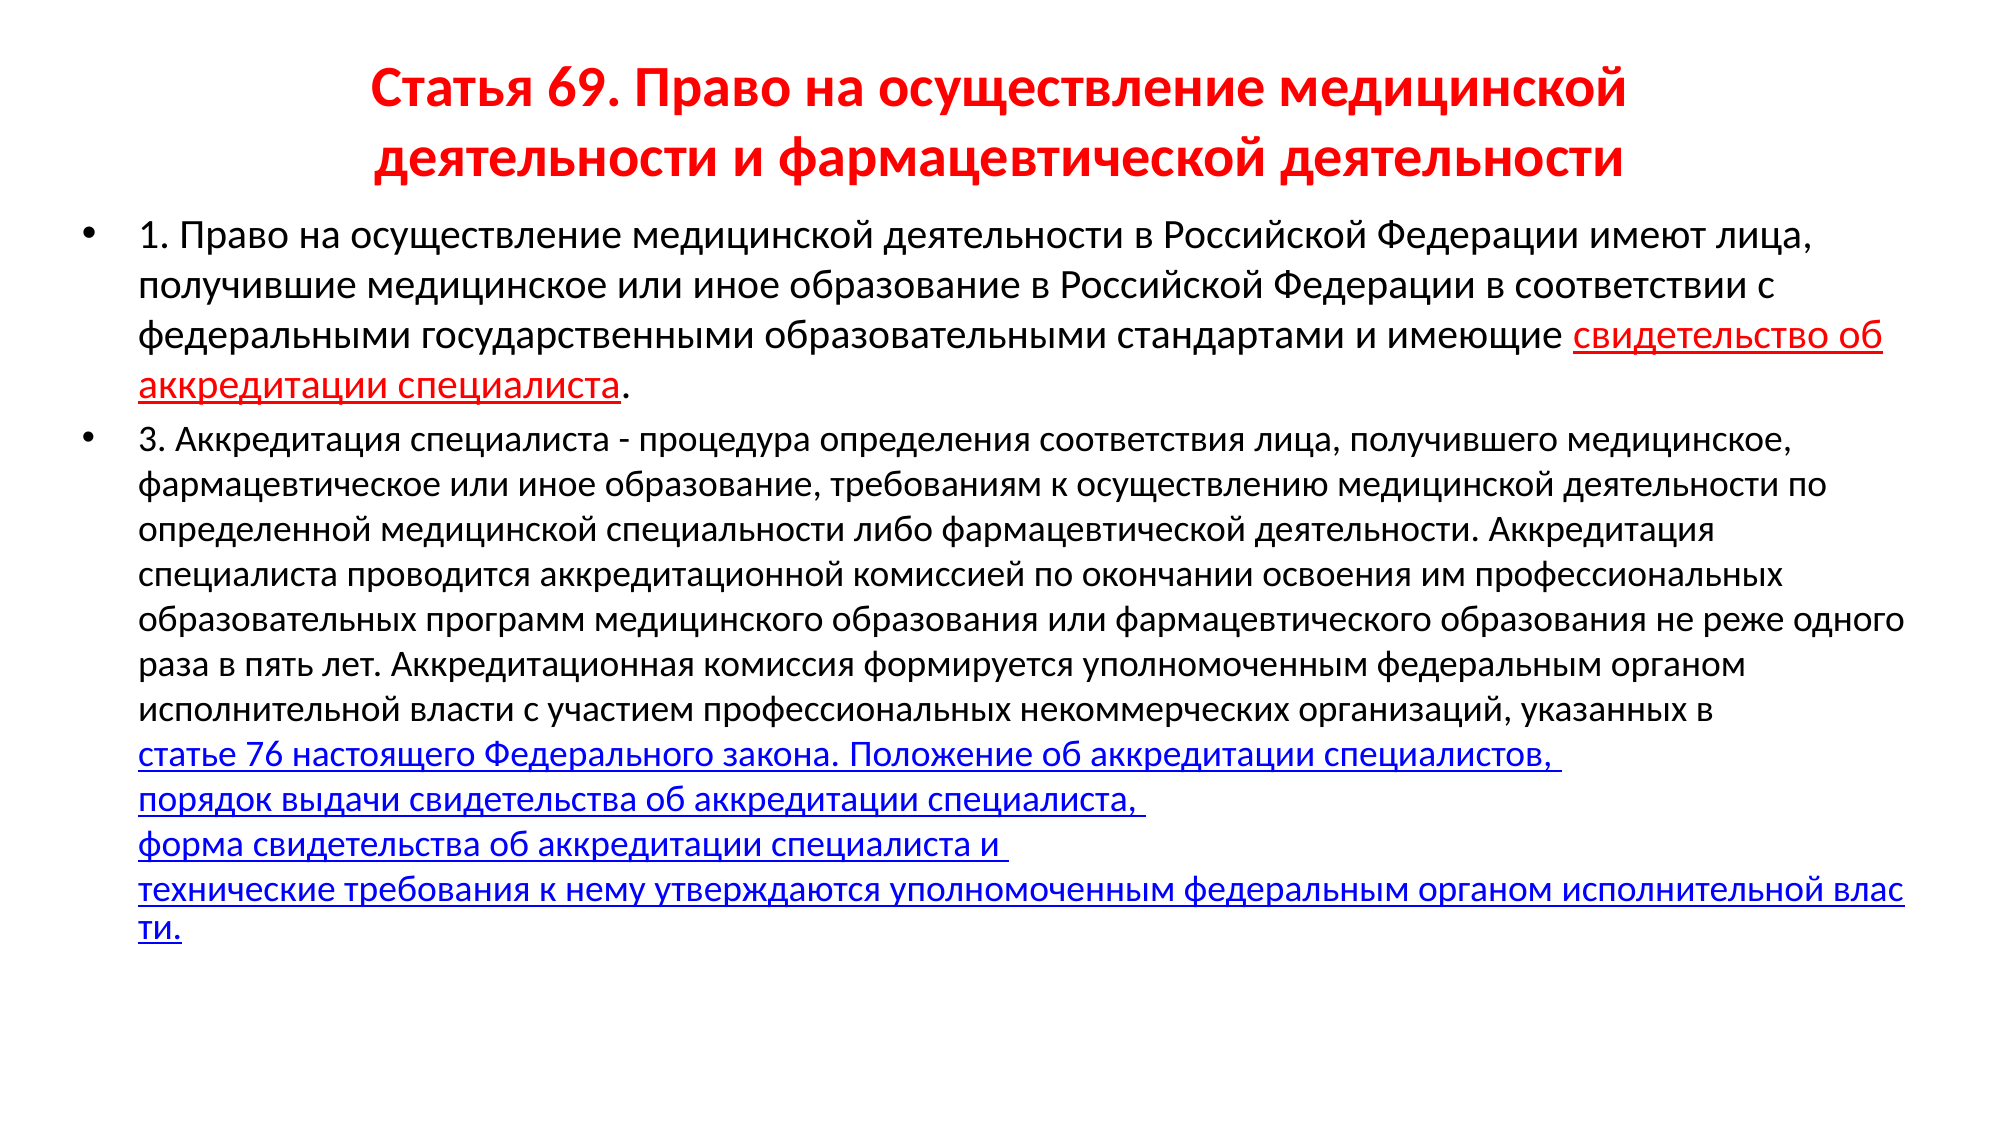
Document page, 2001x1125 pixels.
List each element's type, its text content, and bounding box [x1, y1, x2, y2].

list 1. Право на осуществление медицинской деятельности в Российской Федерации имеют лица, получившие медицинское или иное образование в Российской Федерации в соответствии с федеральными государственными образовательными стандартами и имеющие свидетельство об аккредитации специалиста. 3. Аккредитация специалиста - процедура определения соответствия лица, получившего медицинское, фармацевтическое или иное образование, требованиям к осуществлению медицинской деятельности по определенной медицинской специальности либо фармацевтической деятельности. Аккредитация специалиста проводится аккредитационной комиссией по окончании освоения им профессиональных образовательных программ медицинского образования или фармацевтического образования не реже одного раза в пять лет. Аккредитационная комиссия формируется уполномоченным федеральным органом исполнительной власти с участием профессиональных некоммерческих организаций, указанных в статье 76 настоящего Федерального закона. Положение об аккредитации специалистов, порядок выдачи свидетельства об аккредитации специалиста, форма свидетельства об аккредитации специалиста и технические требования к нему утверждаются уполномоченным федеральным органом исполнительной власти. [66, 199, 1934, 1090]
title Статья 69. Право на осуществление медицинской деятельности и фармацевтической деятельности [285, 23, 1715, 199]
